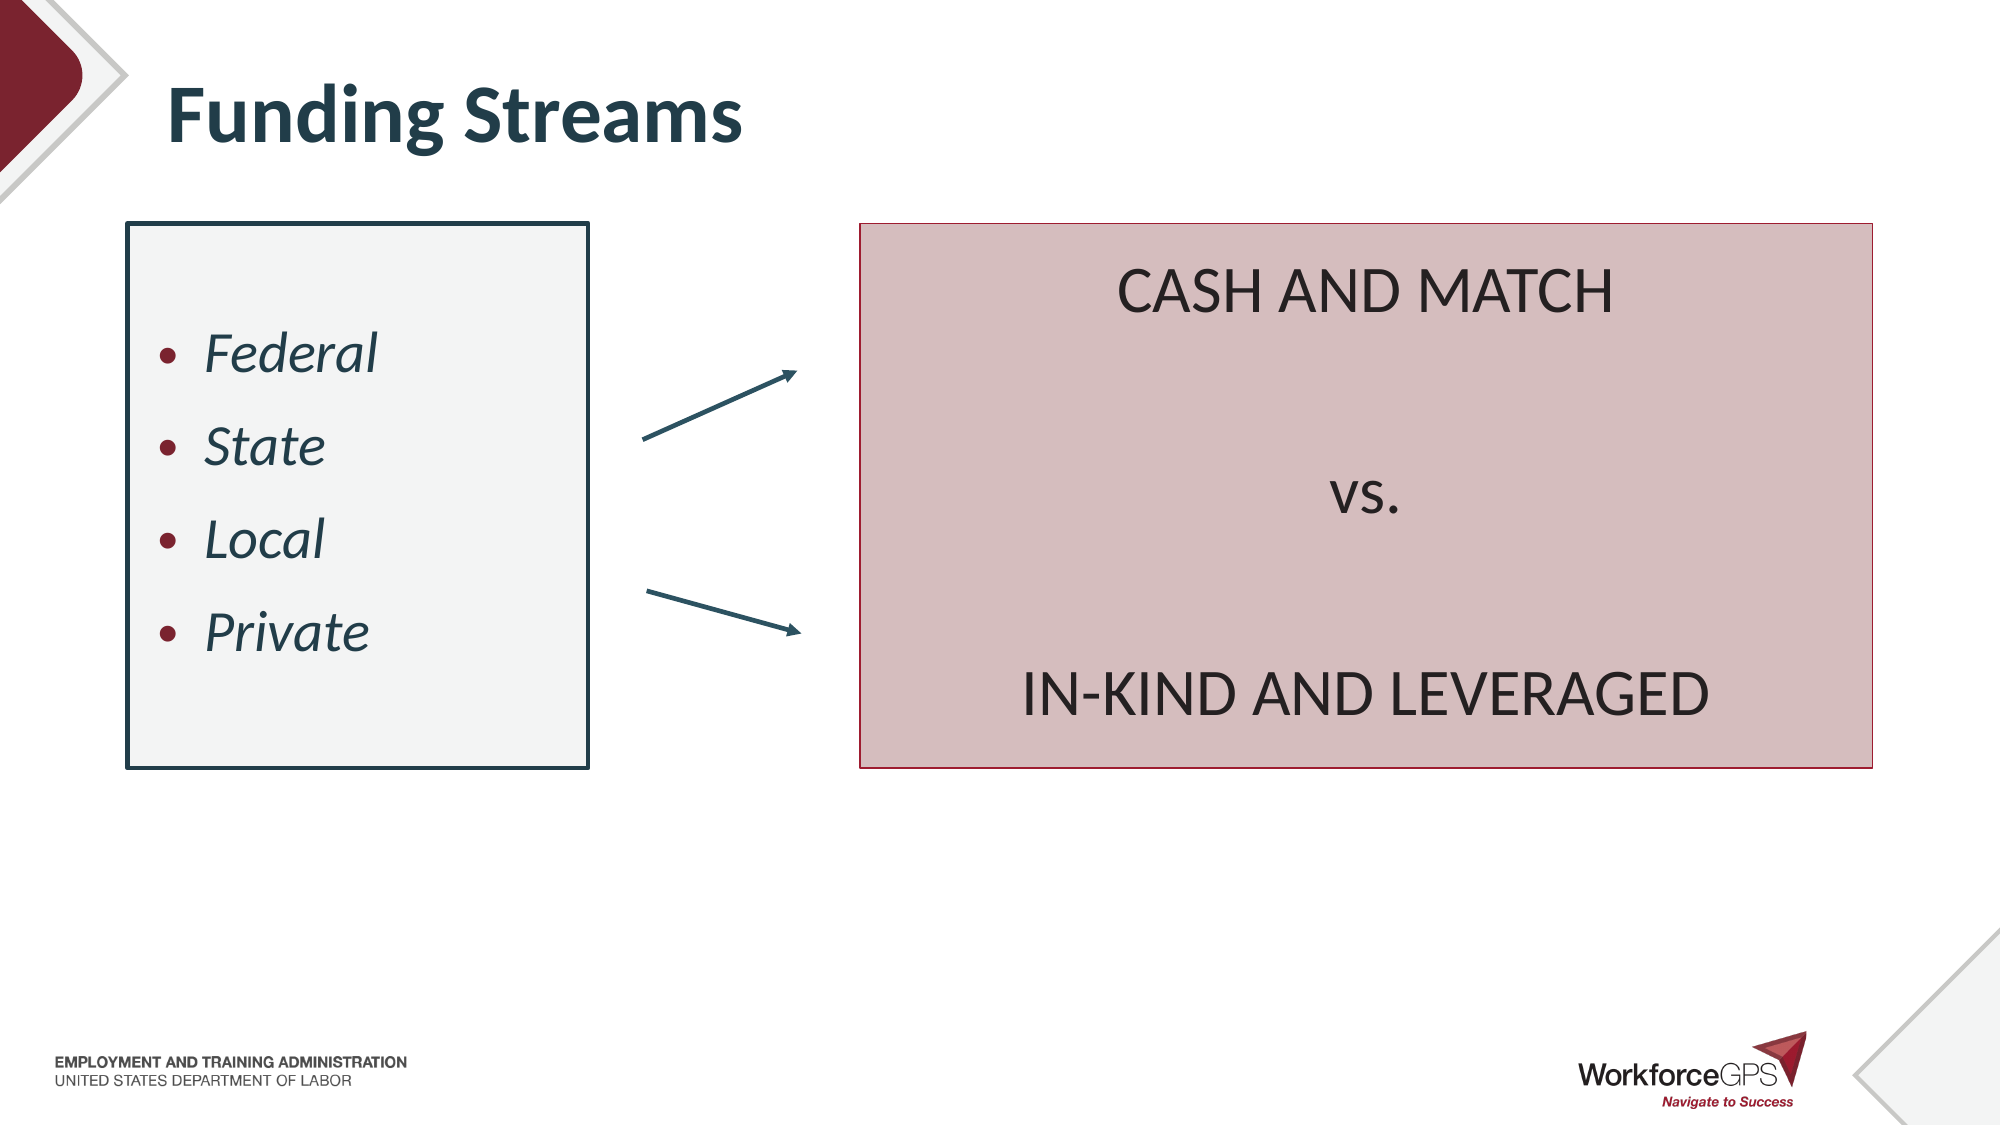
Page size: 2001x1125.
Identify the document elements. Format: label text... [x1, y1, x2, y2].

list CASH AND MATCH vs. IN-KIND AND LEVERAGED [859, 223, 1873, 769]
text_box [47, 1049, 420, 1095]
list Federal State Local Private [127, 223, 589, 768]
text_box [642, 370, 798, 440]
title Funding Streams [137, 75, 798, 177]
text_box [646, 590, 802, 634]
